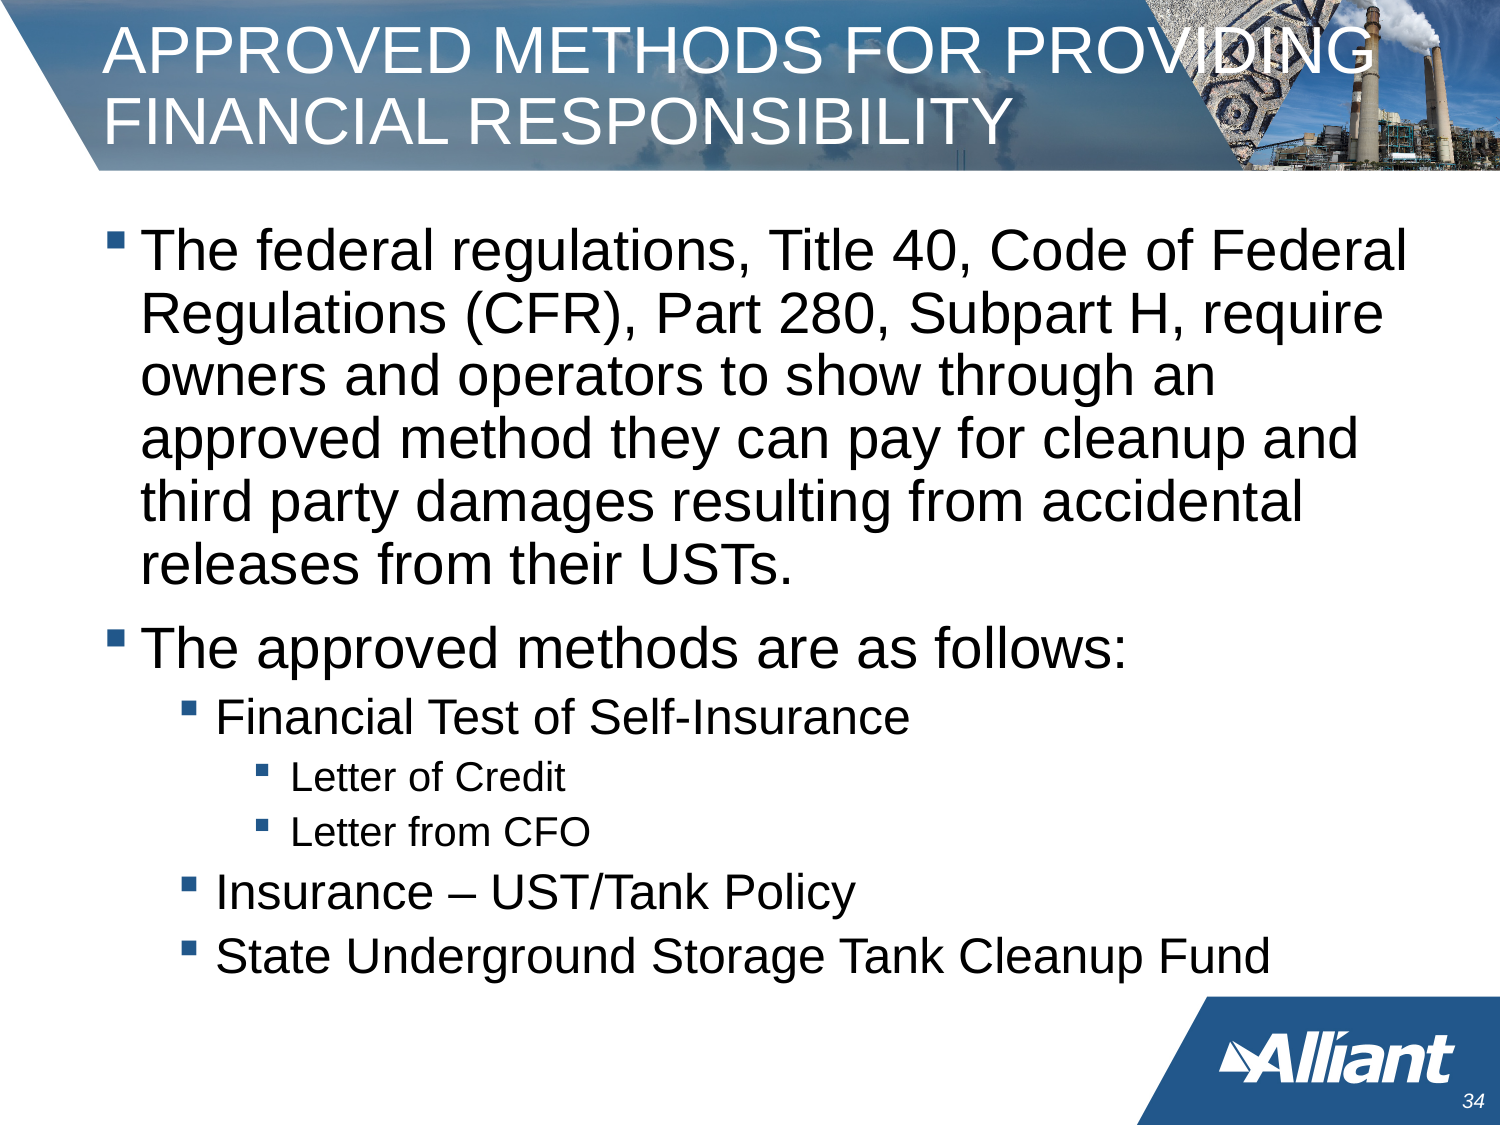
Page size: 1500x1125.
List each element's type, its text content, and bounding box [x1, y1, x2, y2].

slide_number 33 [1412, 1074, 1500, 1125]
picture [0, 0, 1500, 1125]
title APPROVED METHODS FOR PROVIDING FINANCIAL RESPONSIBILITY [87, 0, 1500, 175]
list The federal regulations, Title 40, Code of Federal Regulations (CFR), Part 280, Subpart H, require owners and operators to show through an approved method they can pay for cleanup and third party damages resulting from accidental releases from their USTs. The approved methods are as follows: Financial Test of Self-Insurance Letter of Credit Letter from CFO Insurance – UST/Tank Policy State Underground Storage Tank Cleanup Fund [87, 212, 1463, 1088]
